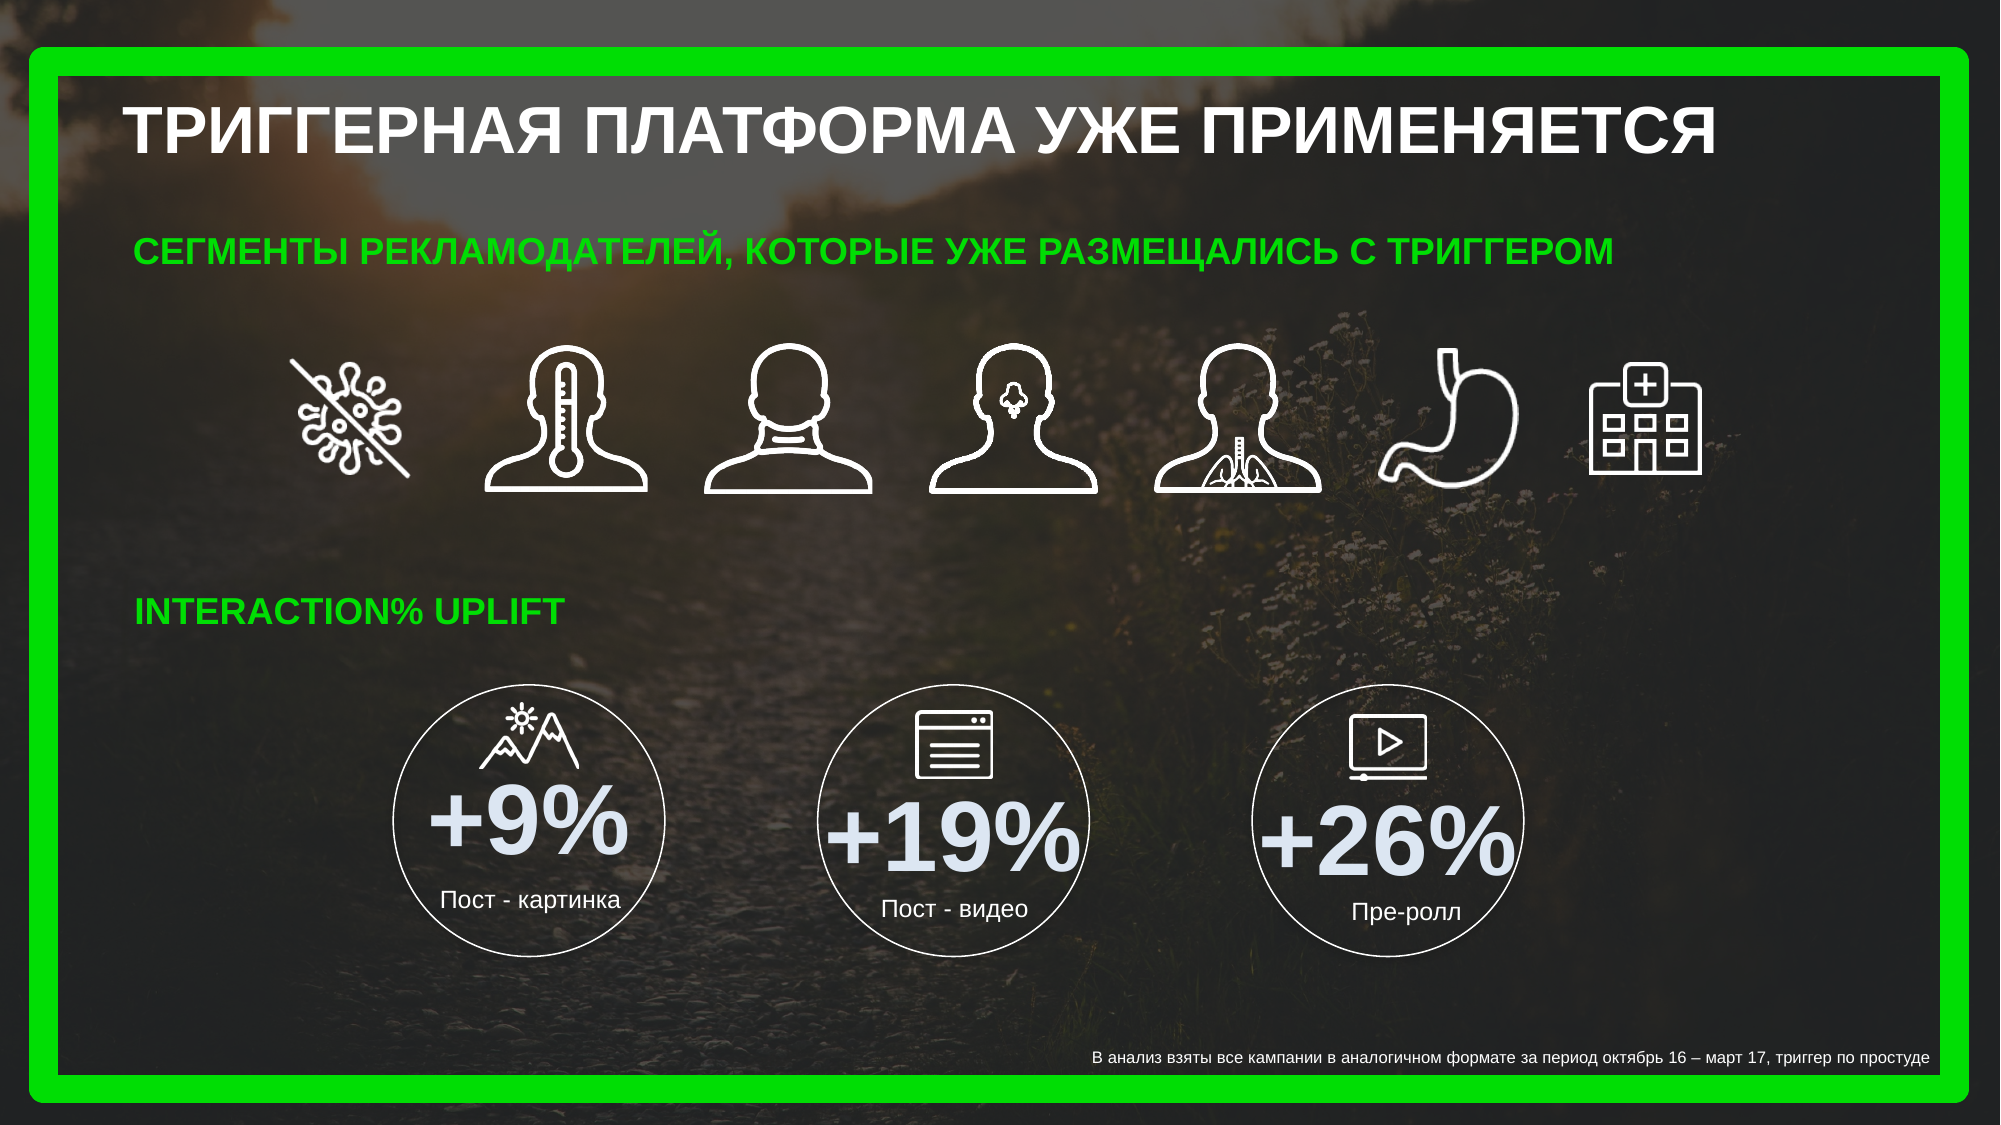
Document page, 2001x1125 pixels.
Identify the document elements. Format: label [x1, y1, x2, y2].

text_box [807, 684, 1100, 957]
text_box [1242, 684, 1534, 957]
text_box [285, 342, 1702, 494]
picture [0, 0, 2000, 1125]
text_box [392, 684, 666, 957]
